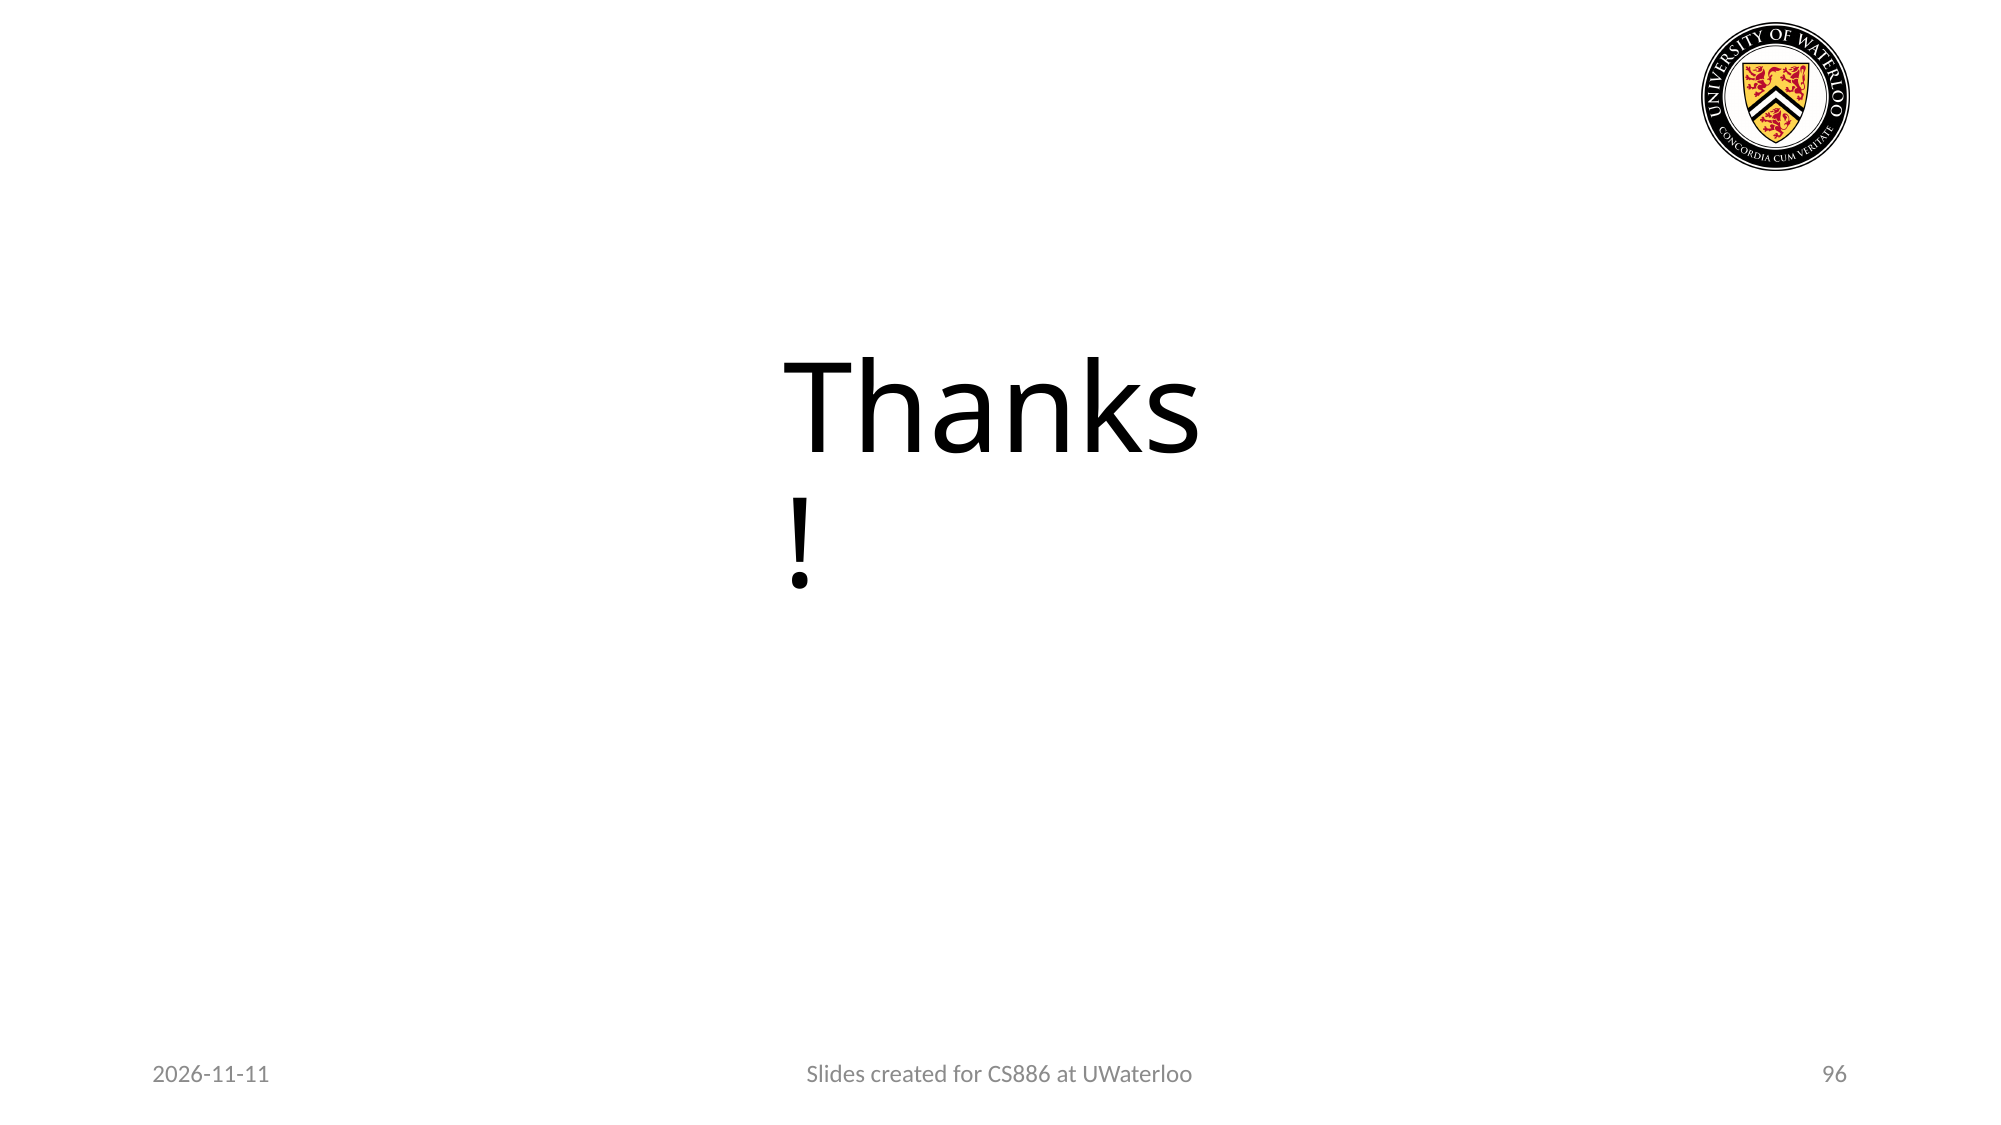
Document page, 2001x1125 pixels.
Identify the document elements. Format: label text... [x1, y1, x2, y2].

title Thanks! [768, 396, 1221, 564]
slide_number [137, 1042, 588, 1103]
slide_number 96 [1412, 1042, 1863, 1103]
picture [1701, 22, 1850, 171]
footer Slides created for CS886 at UWaterloo [662, 1042, 1338, 1103]
